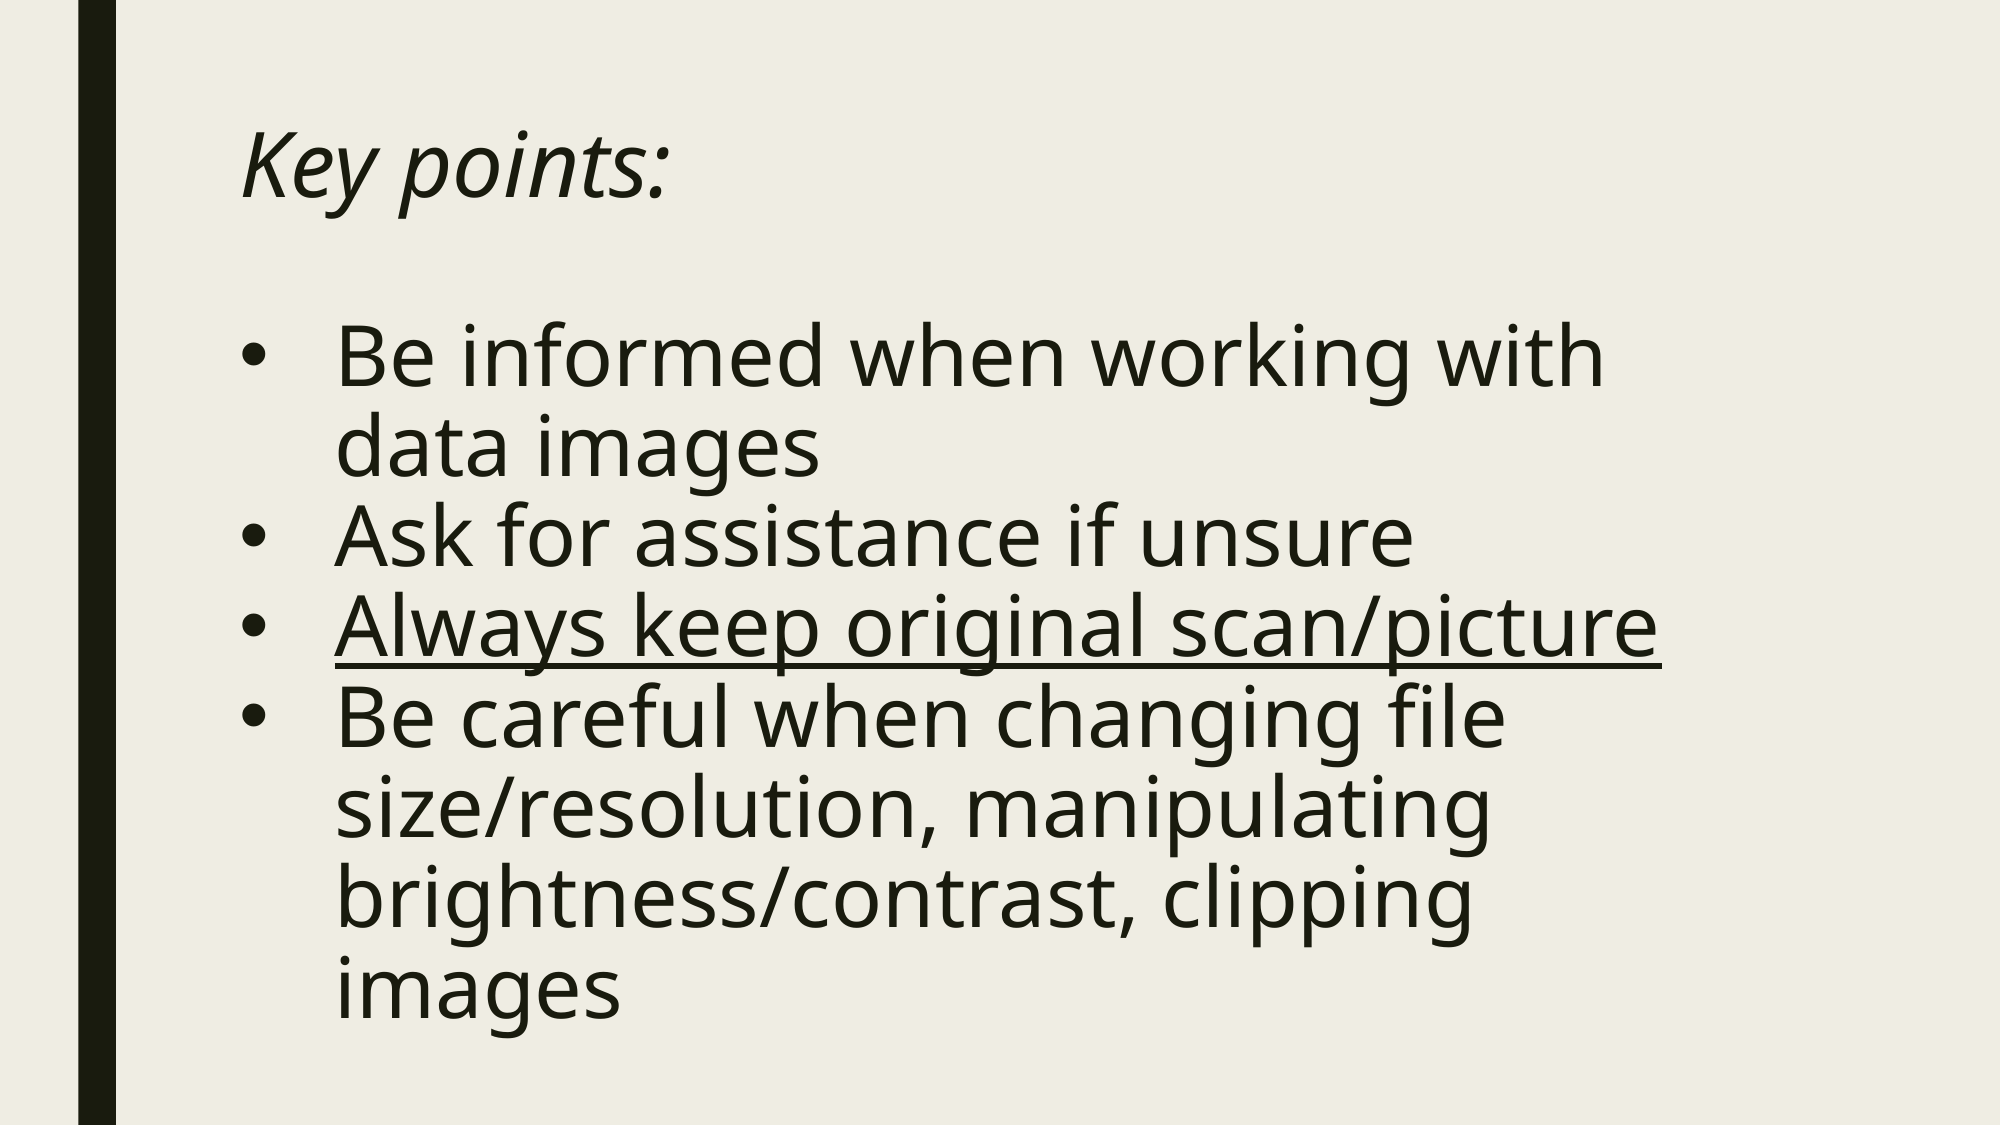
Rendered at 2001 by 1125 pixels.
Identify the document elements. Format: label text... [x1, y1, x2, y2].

text_box Key points: Be informed when working with data images Ask for assistance if unsure Always keep original scan/picture Be careful when changing file size/resolution, manipulating brightness/contrast, clipping images [224, 112, 1800, 1053]
